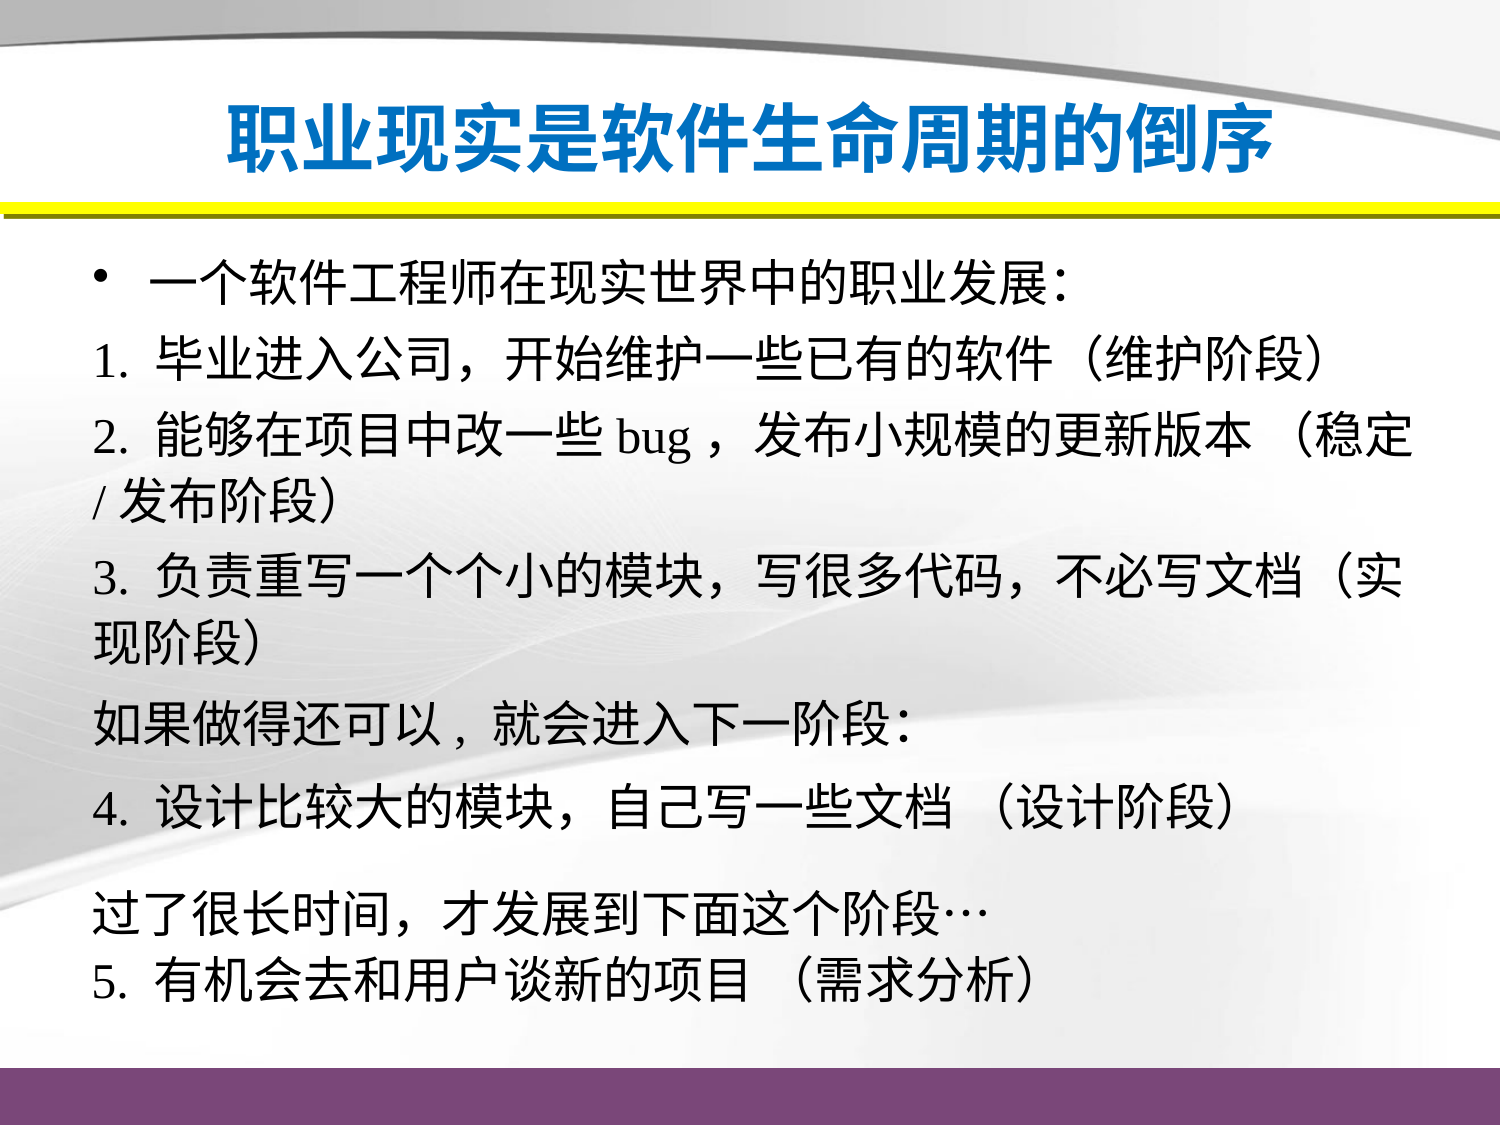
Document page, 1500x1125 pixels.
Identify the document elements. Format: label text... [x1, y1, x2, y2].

picture [0, 214, 1500, 1125]
text_box 过了很长时间，才发展到下面这个阶段… 5. 有机会去和用户谈新的项目 （需求分析） [76, 869, 1424, 1017]
title 职业现实是软件生命周期的倒序 [112, 66, 1388, 207]
list 一个软件工程师在现实世界中的职业发展： 1. 毕业进入公司，开始维护一些已有的软件（维护阶段） 2. 能够在项目中改一些bug，发布小规模的更新版本 （稳定/发布阶段） 3. 负责重写一个个小的模块，写很多代码，不必写文档（实现阶段） 如果做得还可以, 就会进入下一阶段： 4. 设计比较大的模块，自己写一些文档 （设计阶段） [77, 231, 1447, 894]
picture [0, 0, 1500, 202]
